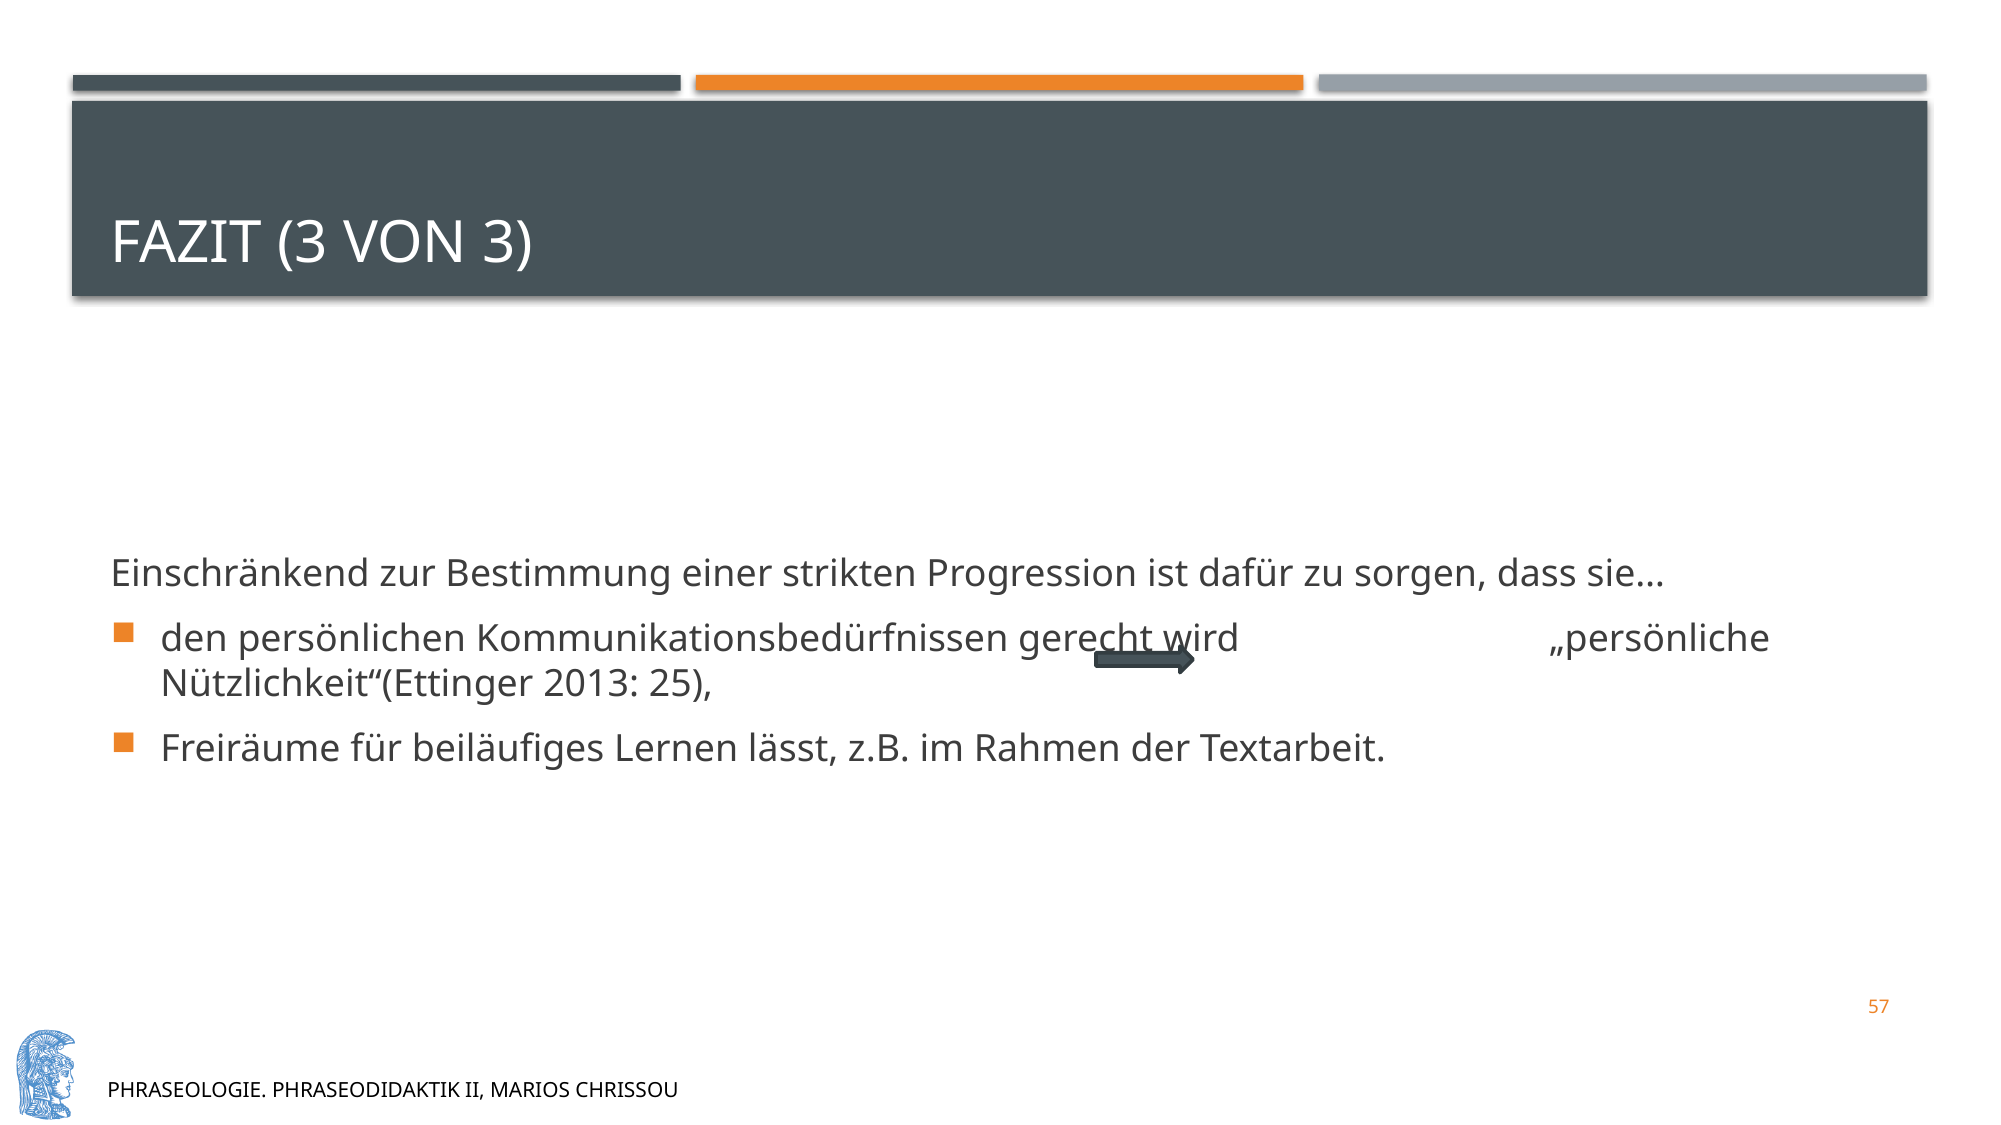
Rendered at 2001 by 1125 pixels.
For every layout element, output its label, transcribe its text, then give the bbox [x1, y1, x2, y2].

text_box [1094, 644, 1195, 675]
picture [9, 1026, 81, 1120]
title fazit (3 von 3) [95, 115, 1905, 282]
slide_number 57 [1732, 977, 1905, 1037]
list Einschränkend zur Bestimmung einer strikten Progression ist dafür zu sorgen, dass sie… den persönlichen Kommunikationsbedürfnissen gerecht wird „persönliche Nützlichkeit“(Ettinger 2013: 25), Freiräume für beiläufiges Lernen lässt, z.B. im Rahmen der Textarbeit. [95, 357, 1918, 962]
